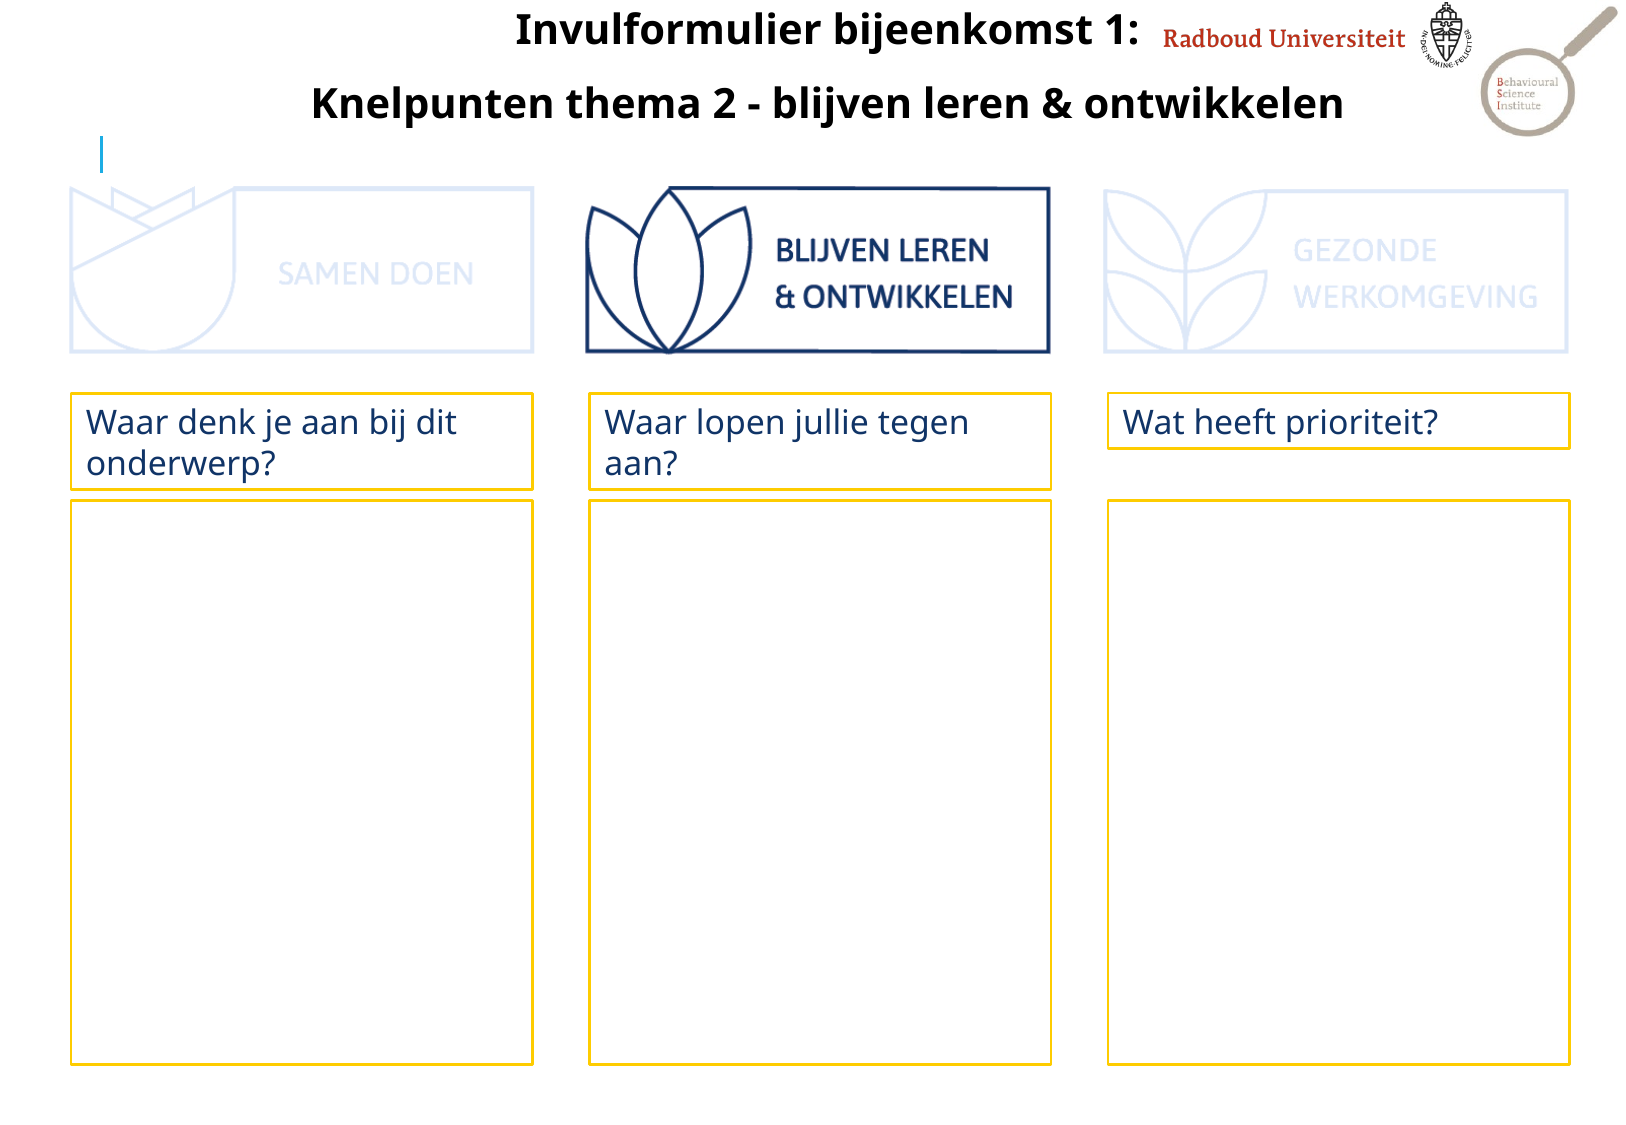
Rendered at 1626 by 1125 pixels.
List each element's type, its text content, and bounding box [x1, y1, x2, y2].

text_box Wat heeft prioriteit? [1107, 392, 1571, 450]
text_box Waar lopen jullie tegen aan? [588, 392, 1052, 491]
picture [1163, 0, 1624, 139]
text_box [1107, 499, 1571, 1066]
text_box [588, 499, 1052, 1066]
list Invulformulier bijeenkomst 1: Knelpunten thema 2 - blijven leren & ontwikkelen [71, 0, 1570, 168]
text_box Waar denk je aan bij dit onderwerp? [70, 392, 534, 491]
text_box [70, 499, 534, 1066]
picture [42, 172, 1604, 363]
